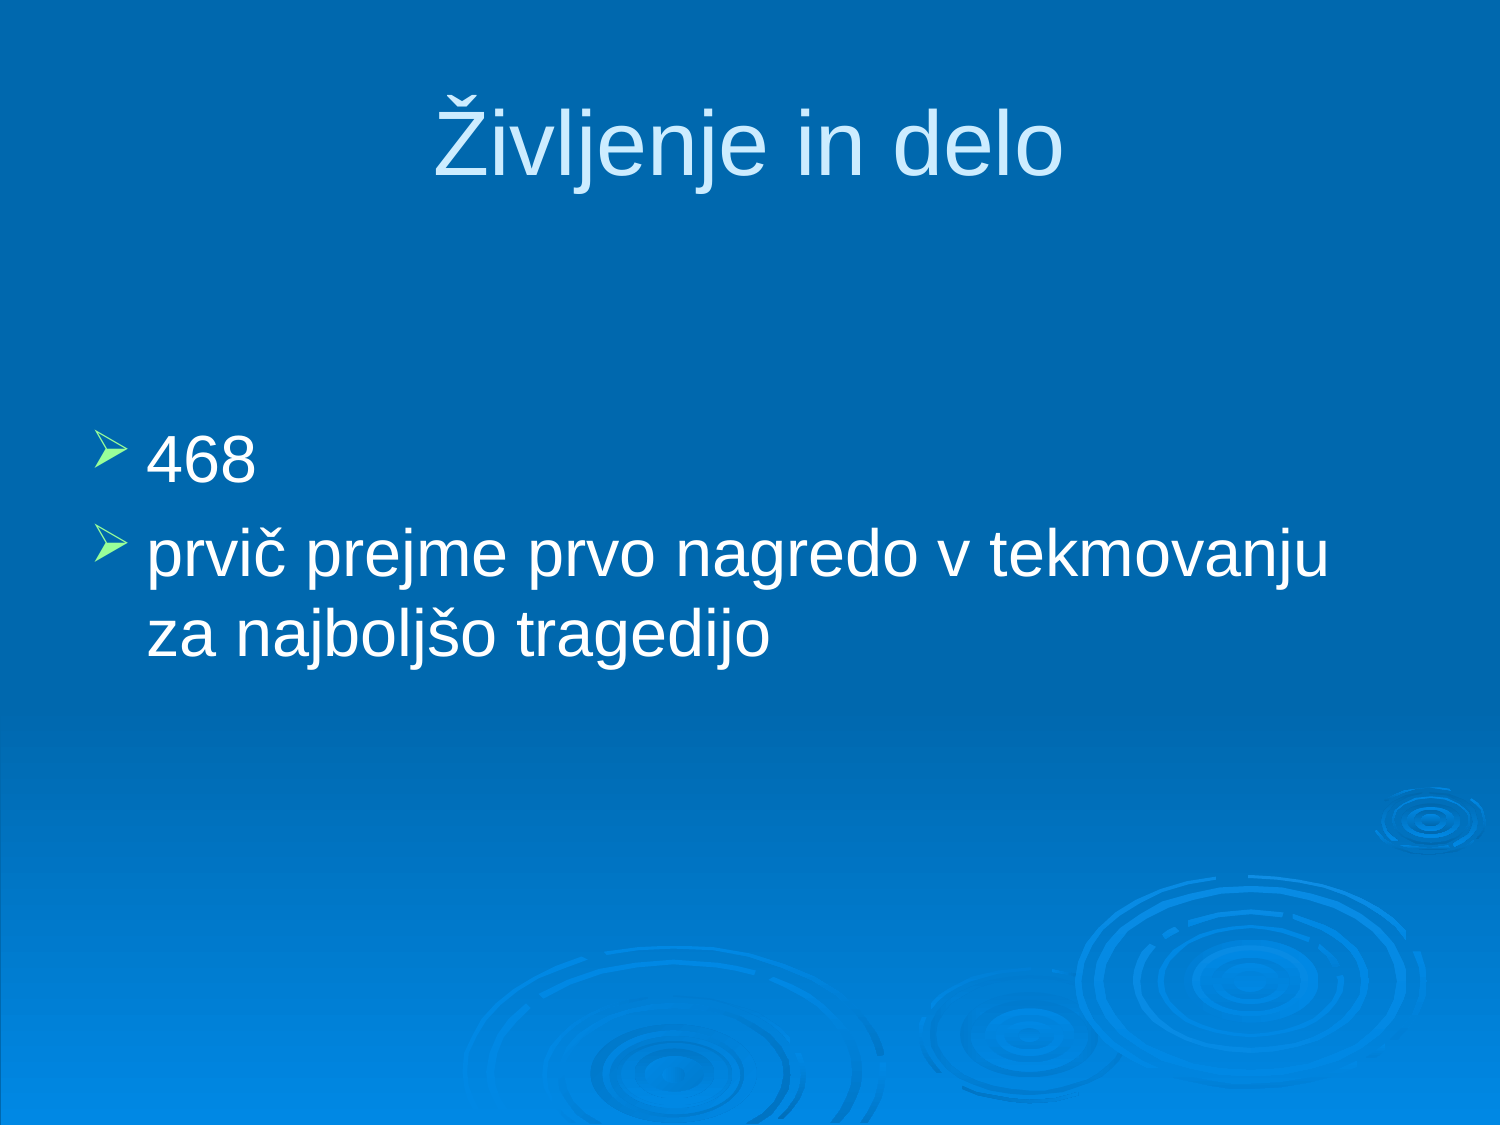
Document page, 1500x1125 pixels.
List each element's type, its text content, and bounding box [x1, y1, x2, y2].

list 468 prvič prejme prvo nagredo v tekmovanju za najboljšo tragedijo [75, 408, 1425, 1005]
title Življenje in delo [75, 45, 1425, 233]
